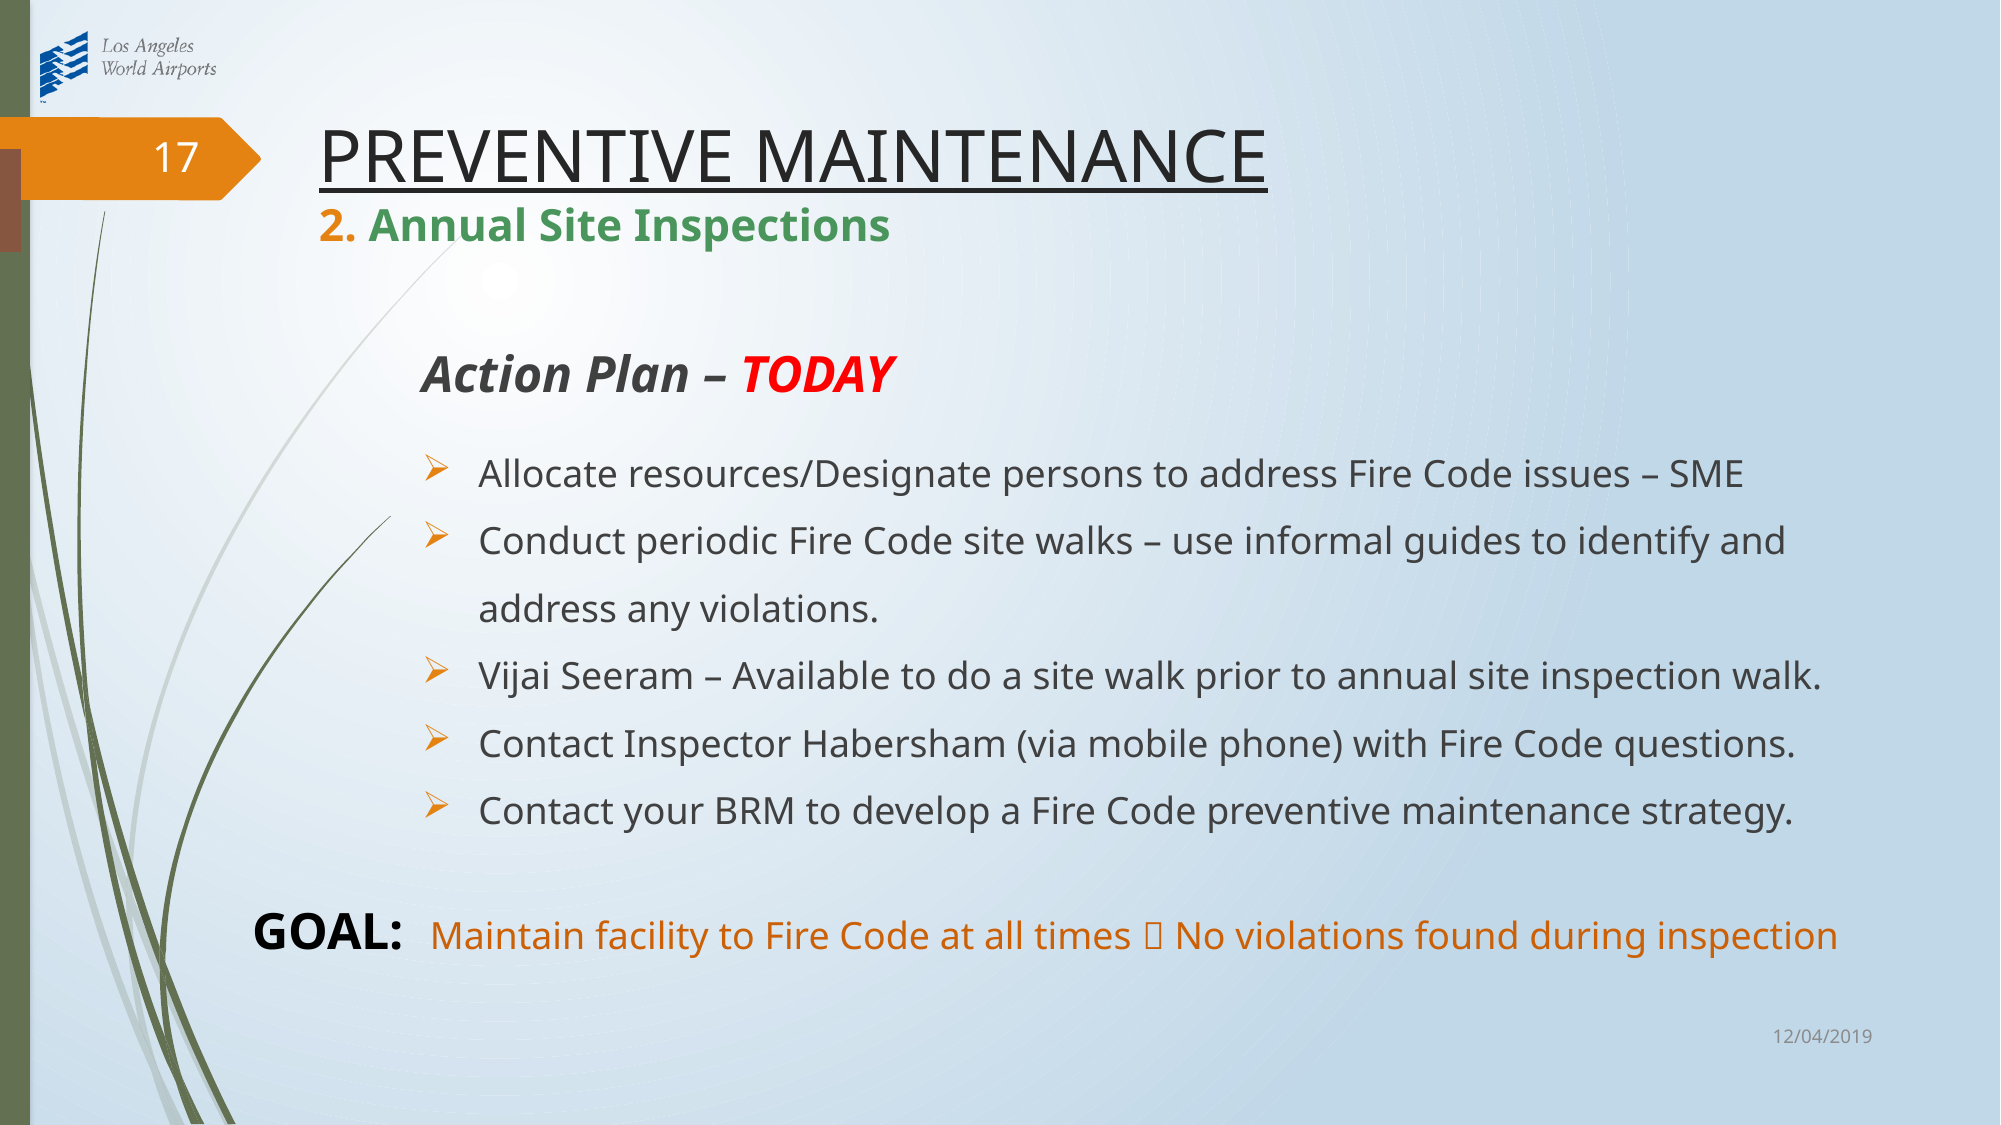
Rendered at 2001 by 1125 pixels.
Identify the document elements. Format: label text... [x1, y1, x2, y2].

title PREVENTIVE MAINTENANCE 2. Annual Site Inspections [304, 102, 1888, 330]
picture [40, 31, 216, 103]
list Action Plan – TODAY Allocate resources/Designate persons to address Fire Code issues – SME Conduct periodic Fire Code site walks – use informal guides to identify and address any violations. Vijai Seeram – Available to do a site walk prior to annual site inspection walk. Contact Inspector Habersham (via mobile phone) with Fire Code questions. Contact your BRM to develop a Fire Code preventive maintenance strategy. [341, 334, 1898, 839]
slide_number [1699, 1032, 1888, 1067]
text_box GOAL: Maintain facility to Fire Code at all times  No violations found during inspection [237, 891, 1925, 1032]
slide_number 17 [87, 129, 216, 190]
